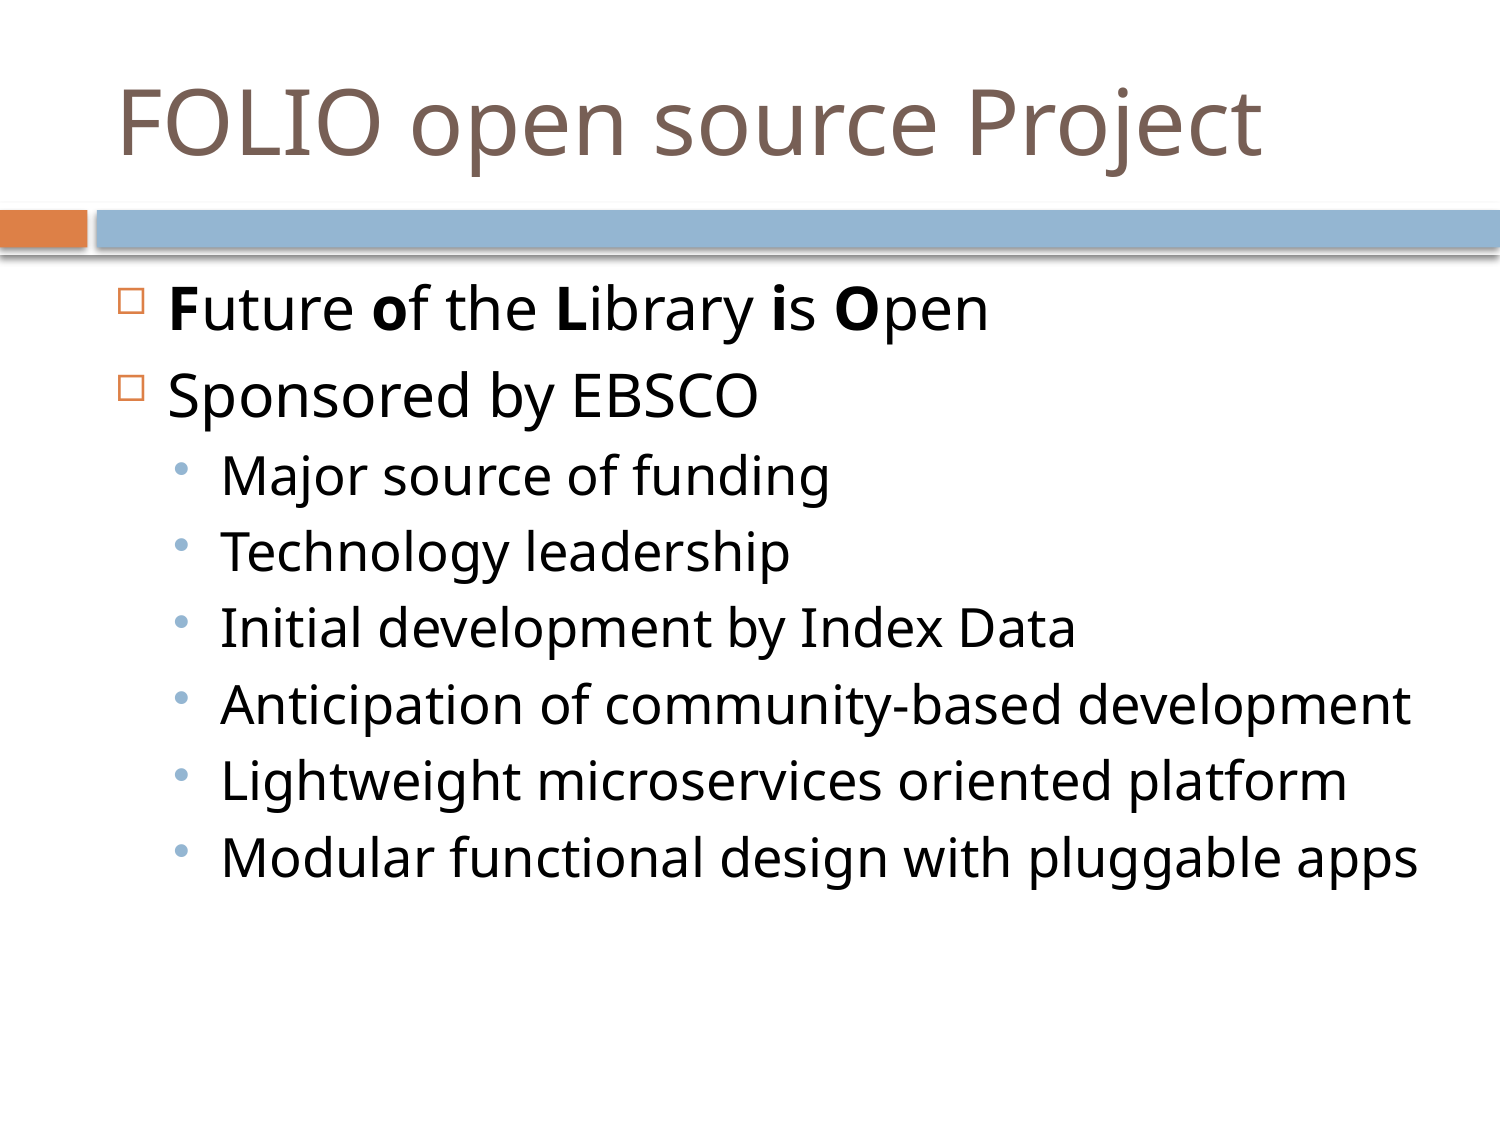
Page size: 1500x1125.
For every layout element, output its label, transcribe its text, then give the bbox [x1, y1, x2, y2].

list Future of the Library is Open Sponsored by EBSCO Major source of funding Technology leadership Initial development by Index Data Anticipation of community-based development Lightweight microservices oriented platform Modular functional design with pluggable apps [100, 262, 1438, 1000]
title FOLIO open source Project [100, 37, 1438, 200]
